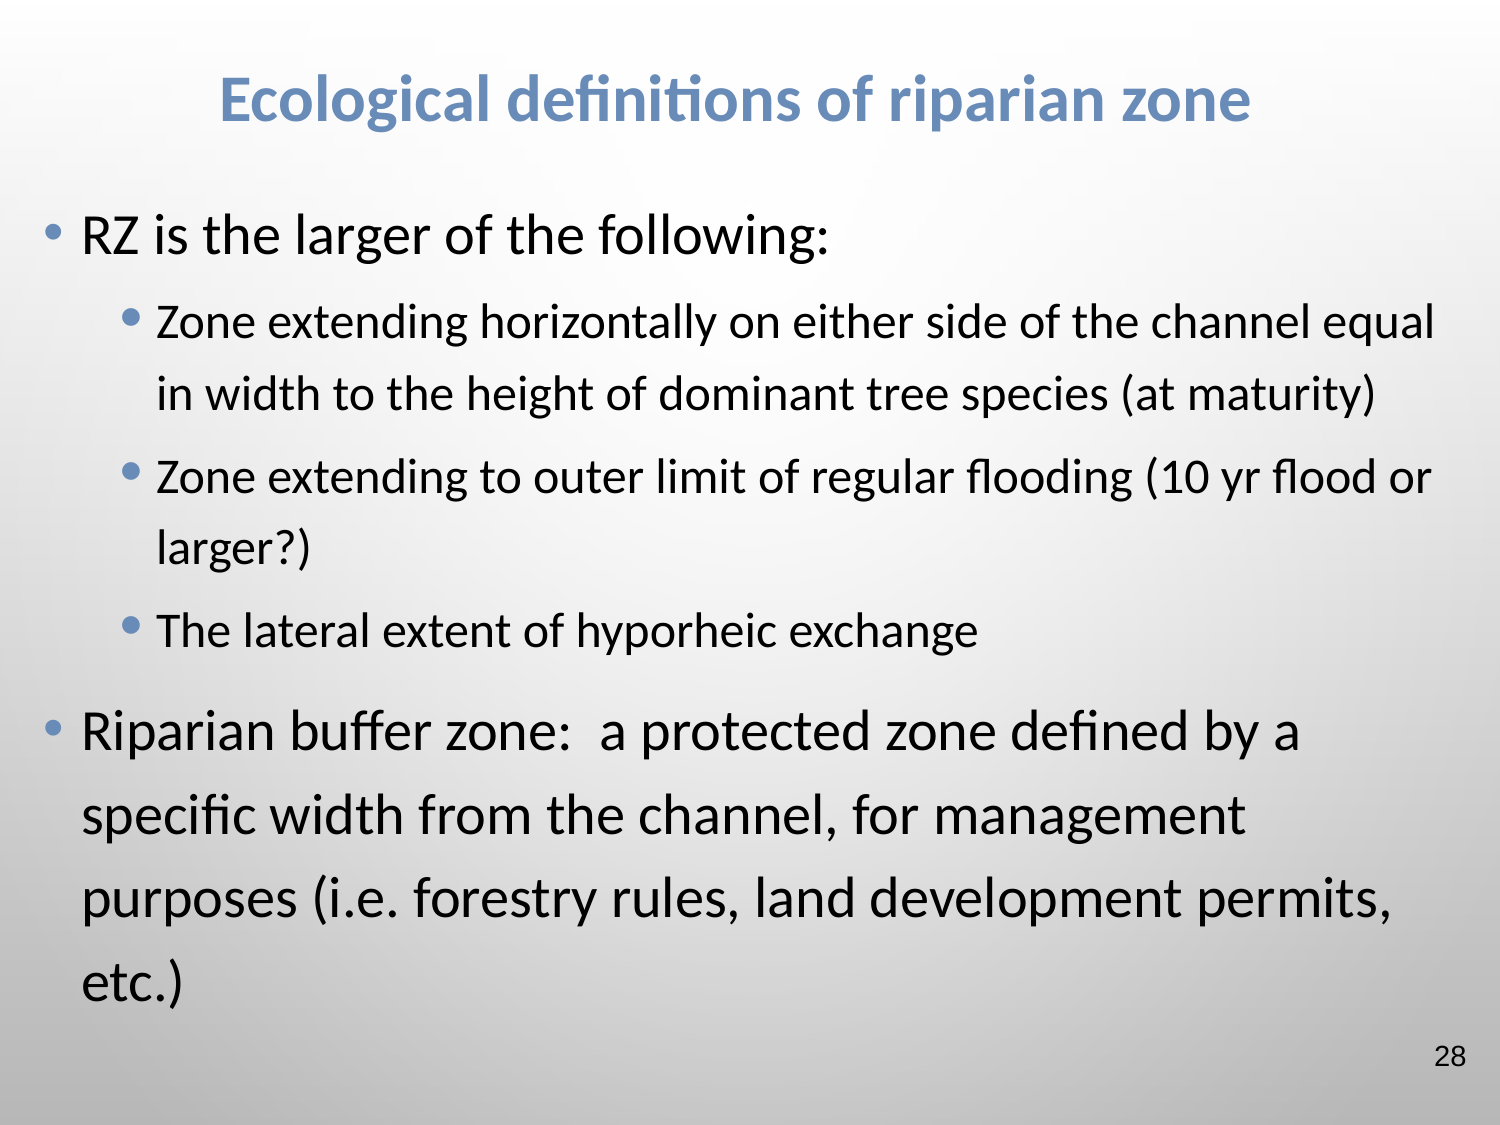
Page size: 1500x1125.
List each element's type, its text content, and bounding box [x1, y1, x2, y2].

title Ecological definitions of riparian zone [12, 37, 1475, 163]
slide_number 28 [1387, 1025, 1482, 1085]
list RZ is the larger of the following: Zone extending horizontally on either side of the channel equal in width to the height of dominant tree species (at maturity) Zone extending to outer limit of regular flooding (10 yr flood or larger?) The lateral extent of hyporheic exchange Riparian buffer zone: a protected zone defined by a specific width from the channel, for management purposes (i.e. forestry rules, land development permits, etc.) [28, 174, 1475, 1088]
picture [0, 0, 1500, 1125]
